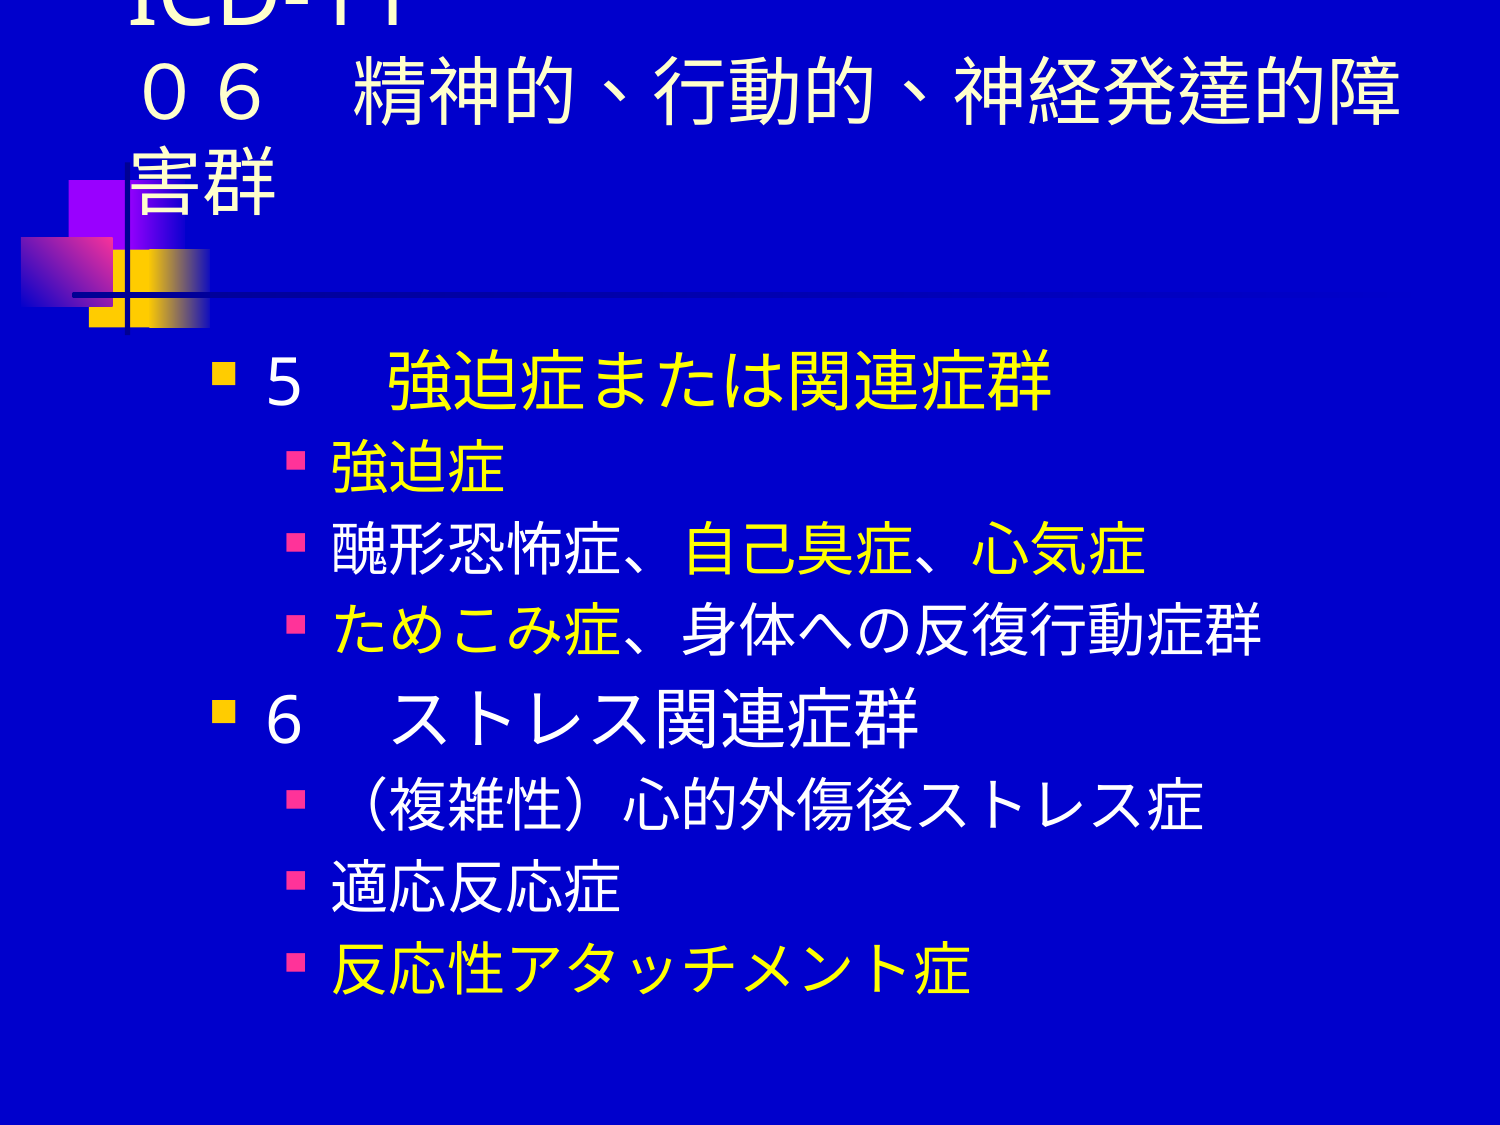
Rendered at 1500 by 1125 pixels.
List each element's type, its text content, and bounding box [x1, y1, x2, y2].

list 5 強迫症または関連症群 強迫症 醜形恐怖症、自己臭症、心気症 ためこみ症、身体への反復行動症群 6 ストレス関連症群 （複雑性）心的外傷後ストレス症 適応反応症 反応性アタッチメント症 [193, 331, 1469, 1006]
title ICD-11 ０６ 精神的、行動的、神経発達的障害群 [112, 54, 1468, 232]
